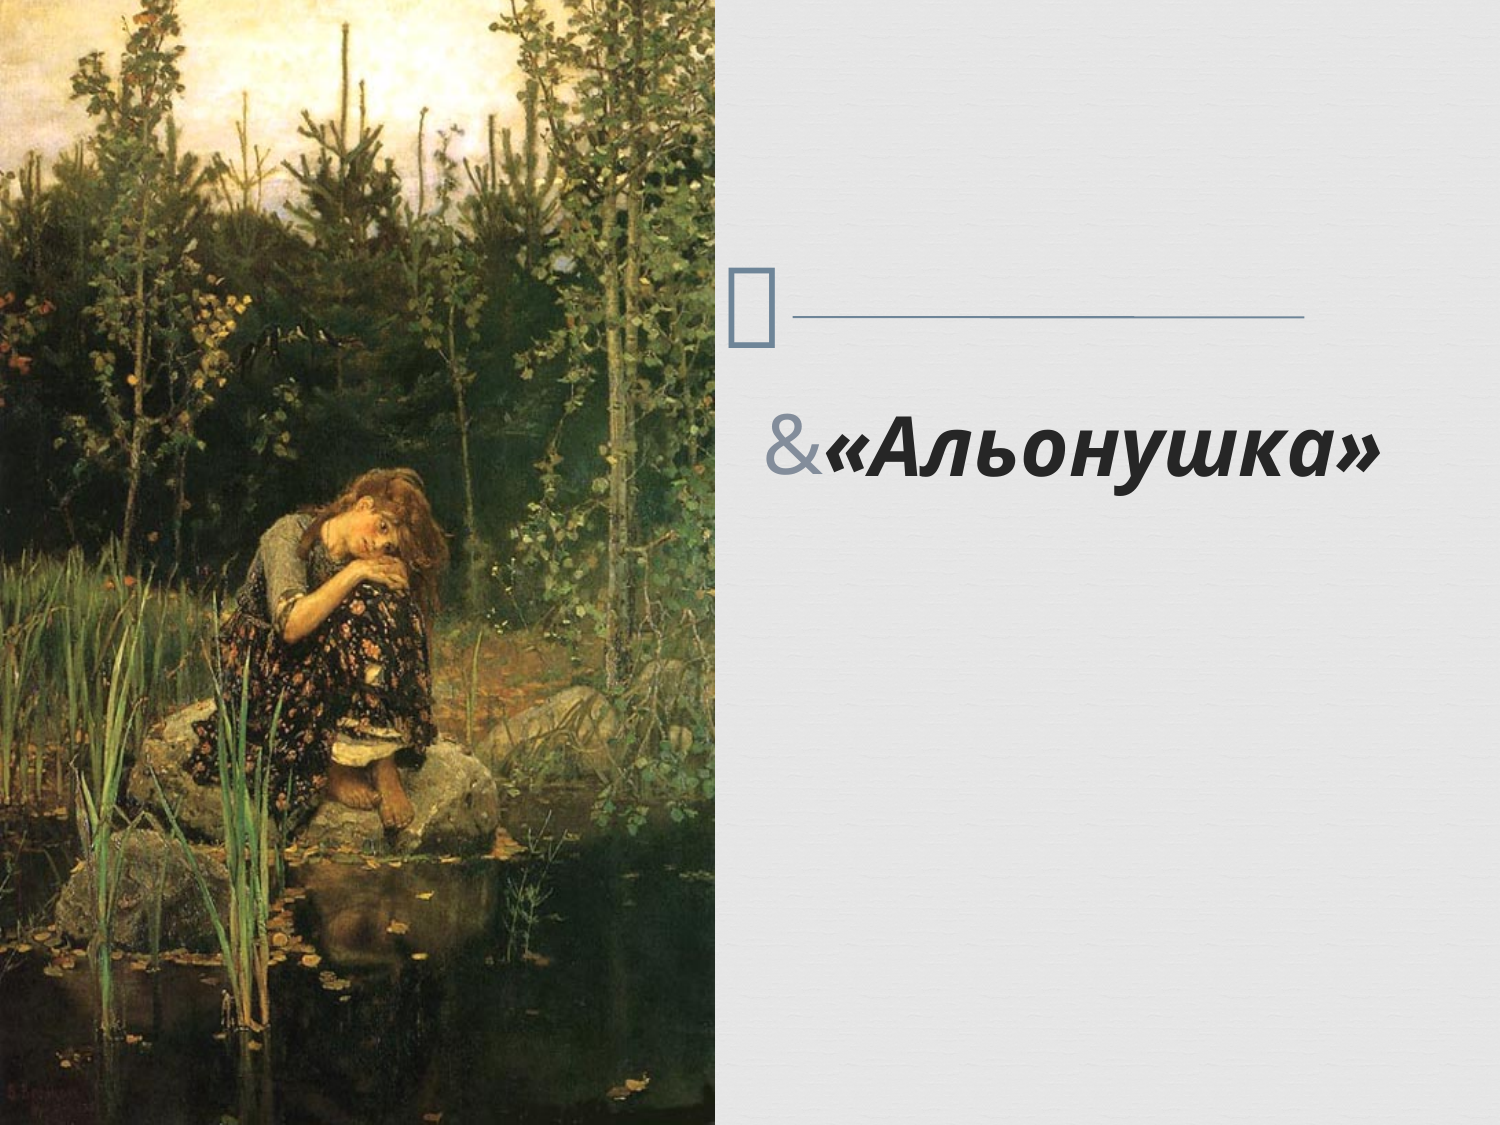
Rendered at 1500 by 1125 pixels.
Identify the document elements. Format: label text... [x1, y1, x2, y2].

picture [0, 0, 715, 1125]
list «Альонушка» [721, 385, 1500, 509]
